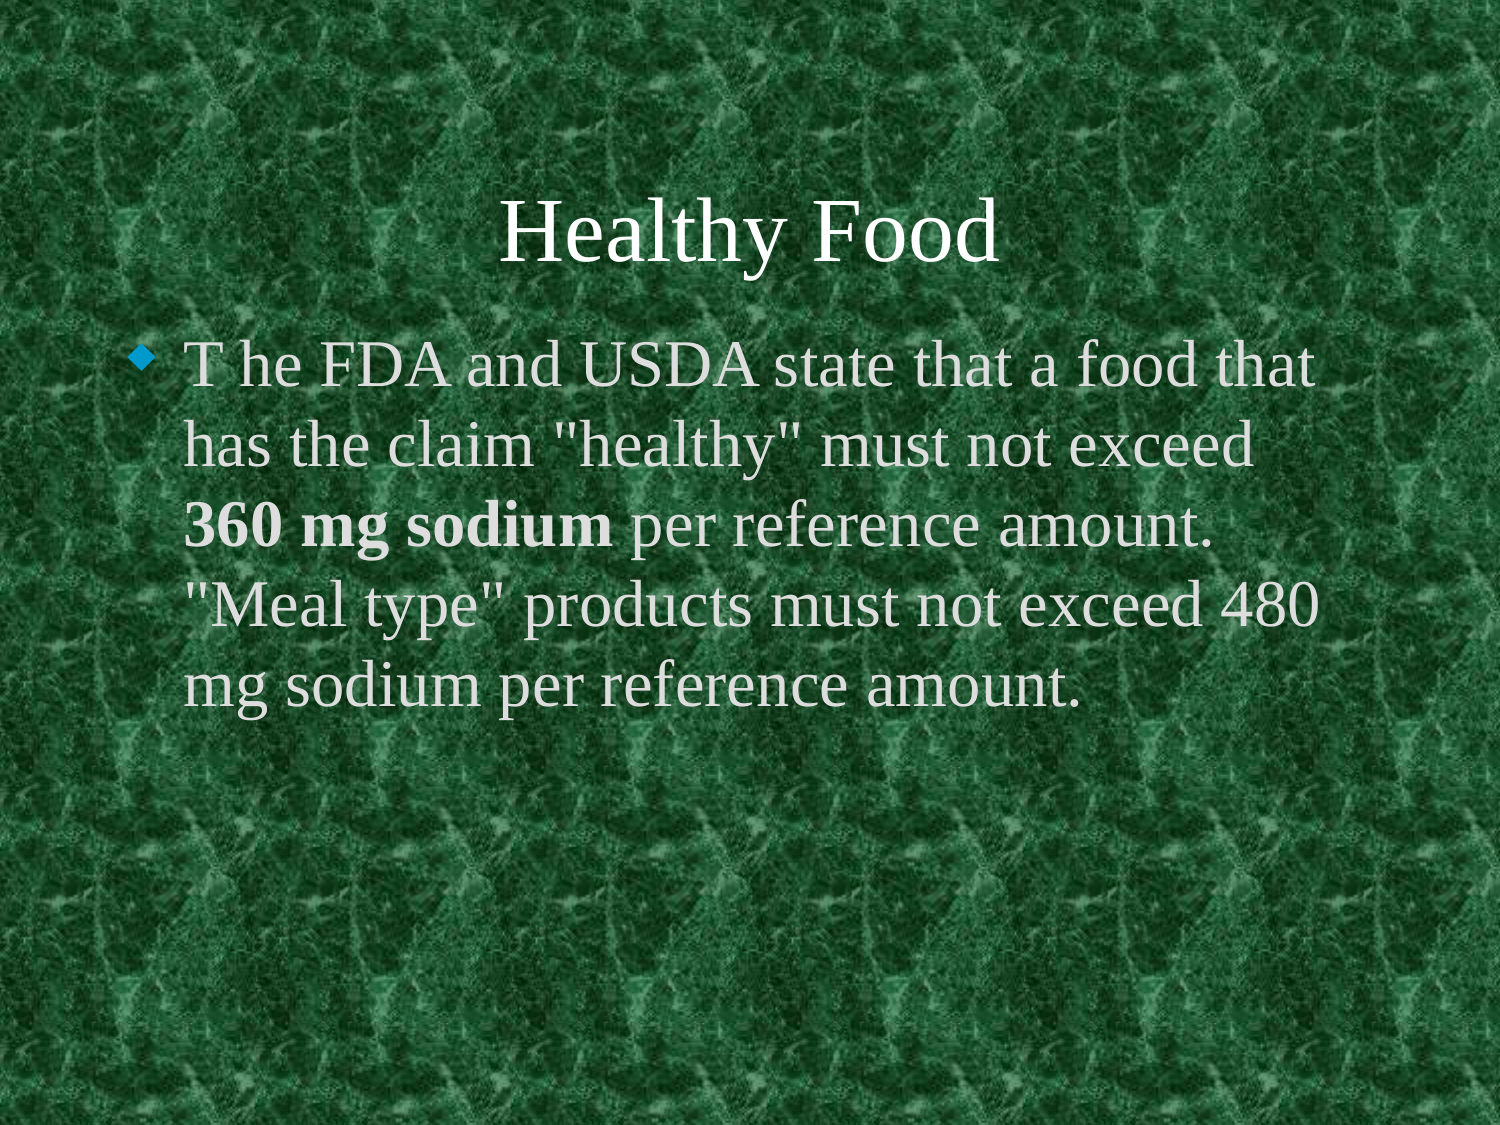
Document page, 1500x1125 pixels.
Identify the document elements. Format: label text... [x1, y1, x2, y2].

picture [0, 0, 1500, 1125]
title Healthy Food [111, 99, 1388, 288]
list T he FDA and USDA state that a food that has the claim "healthy" must not exceed 360 mg sodium per reference amount. "Meal type" products must not exceed 480 mg sodium per reference amount. [111, 311, 1388, 988]
